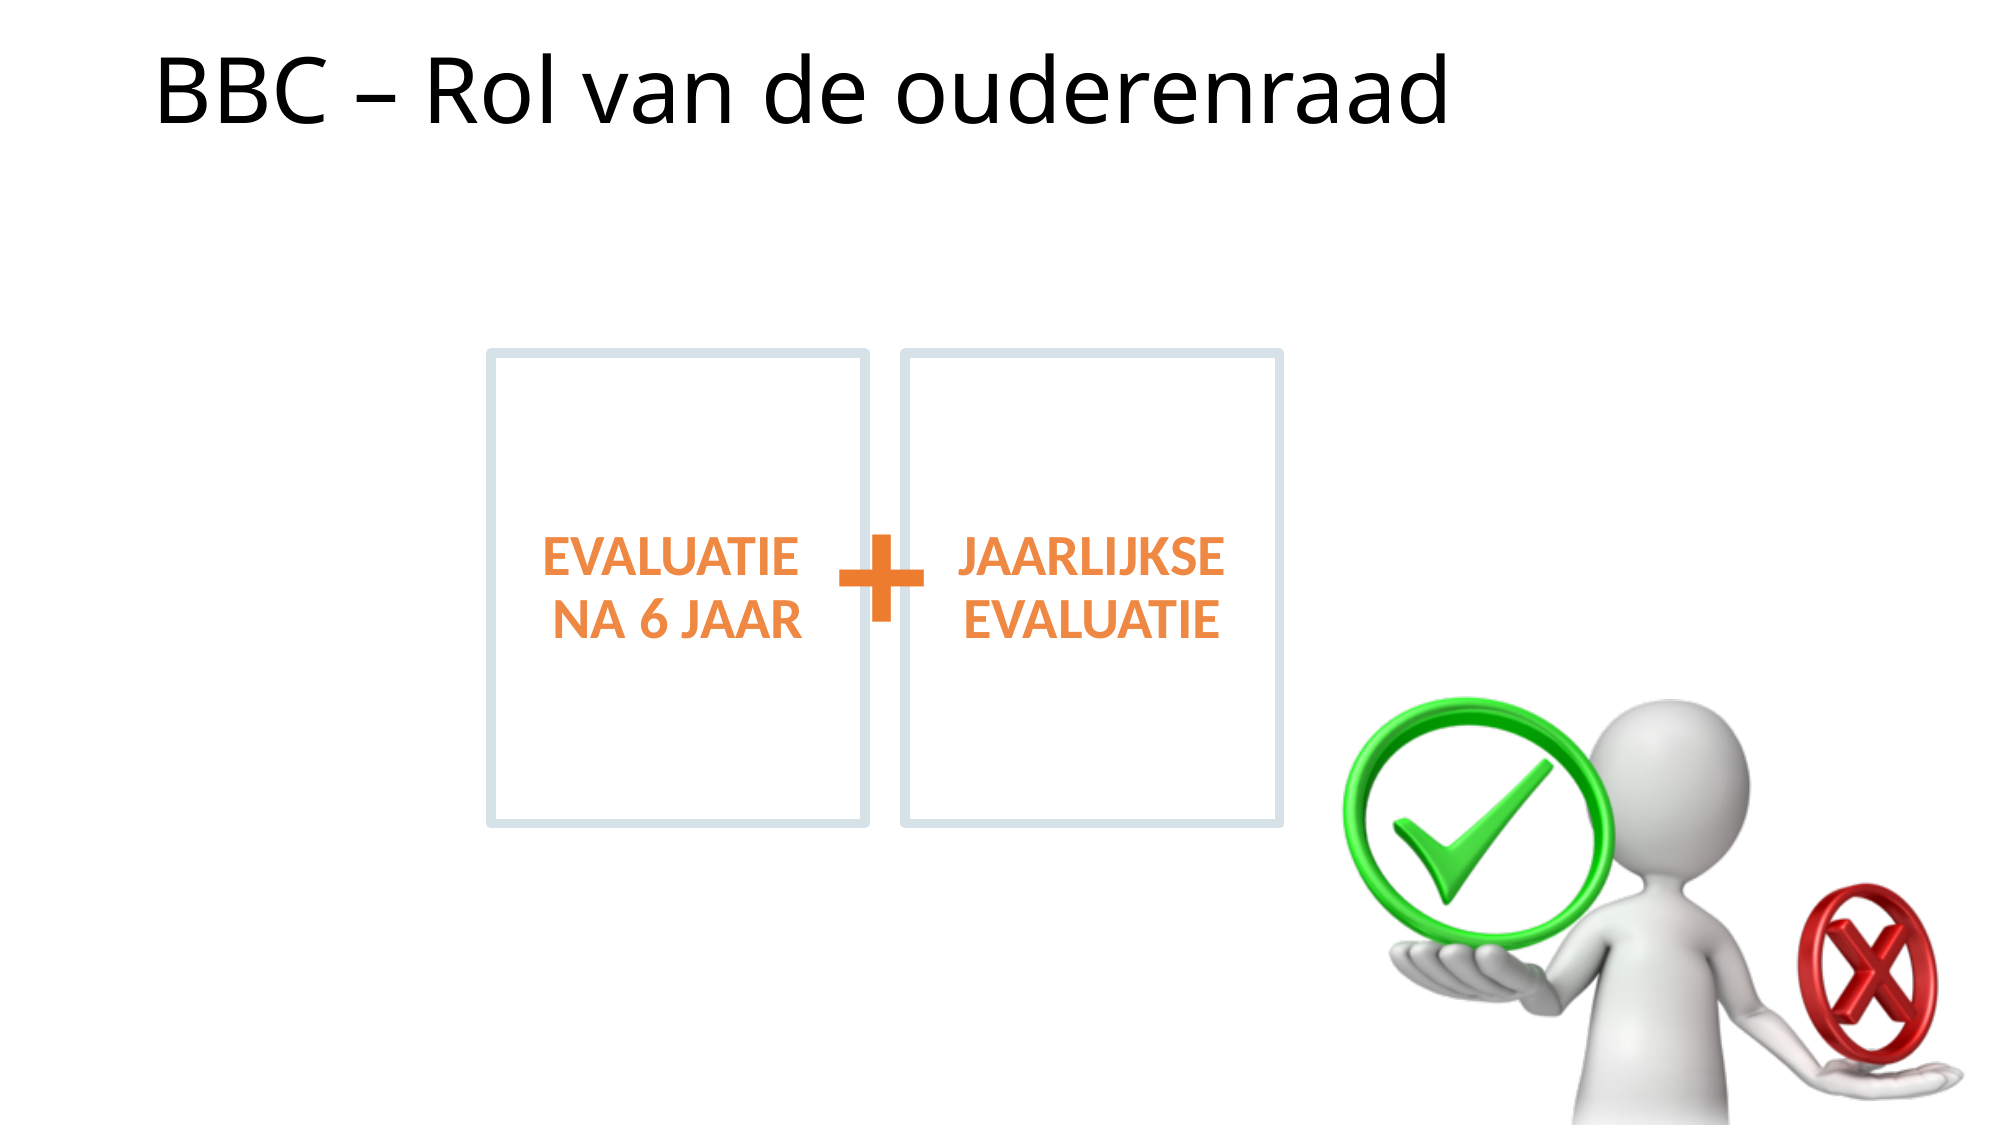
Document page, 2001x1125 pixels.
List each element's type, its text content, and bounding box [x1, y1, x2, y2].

text_box EVALUATIE NA 6 JAAR [490, 353, 865, 824]
text_box + [821, 445, 989, 681]
picture [1320, 677, 1973, 1125]
title BBC – Rol van de ouderenraad [137, 0, 1863, 189]
text_box JAARLIJKSE EVALUATIE [905, 353, 1280, 824]
